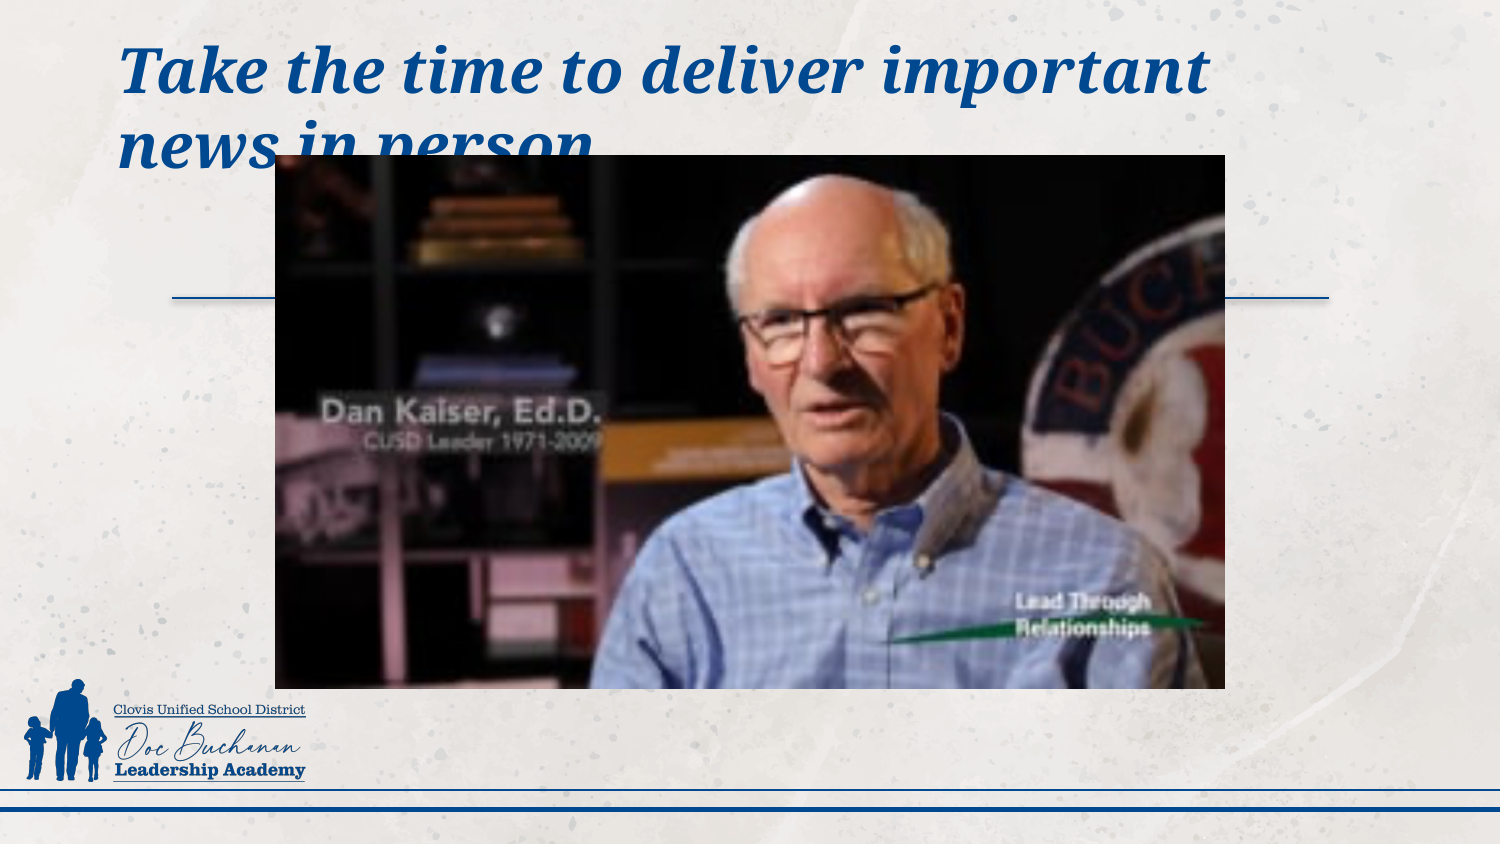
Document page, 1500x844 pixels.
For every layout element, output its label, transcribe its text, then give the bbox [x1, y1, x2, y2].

picture [0, 0, 1500, 789]
title Take the time to deliver important news in person. [102, 19, 1398, 234]
picture [0, 812, 1500, 844]
picture [0, 791, 1500, 807]
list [274, 153, 1226, 690]
